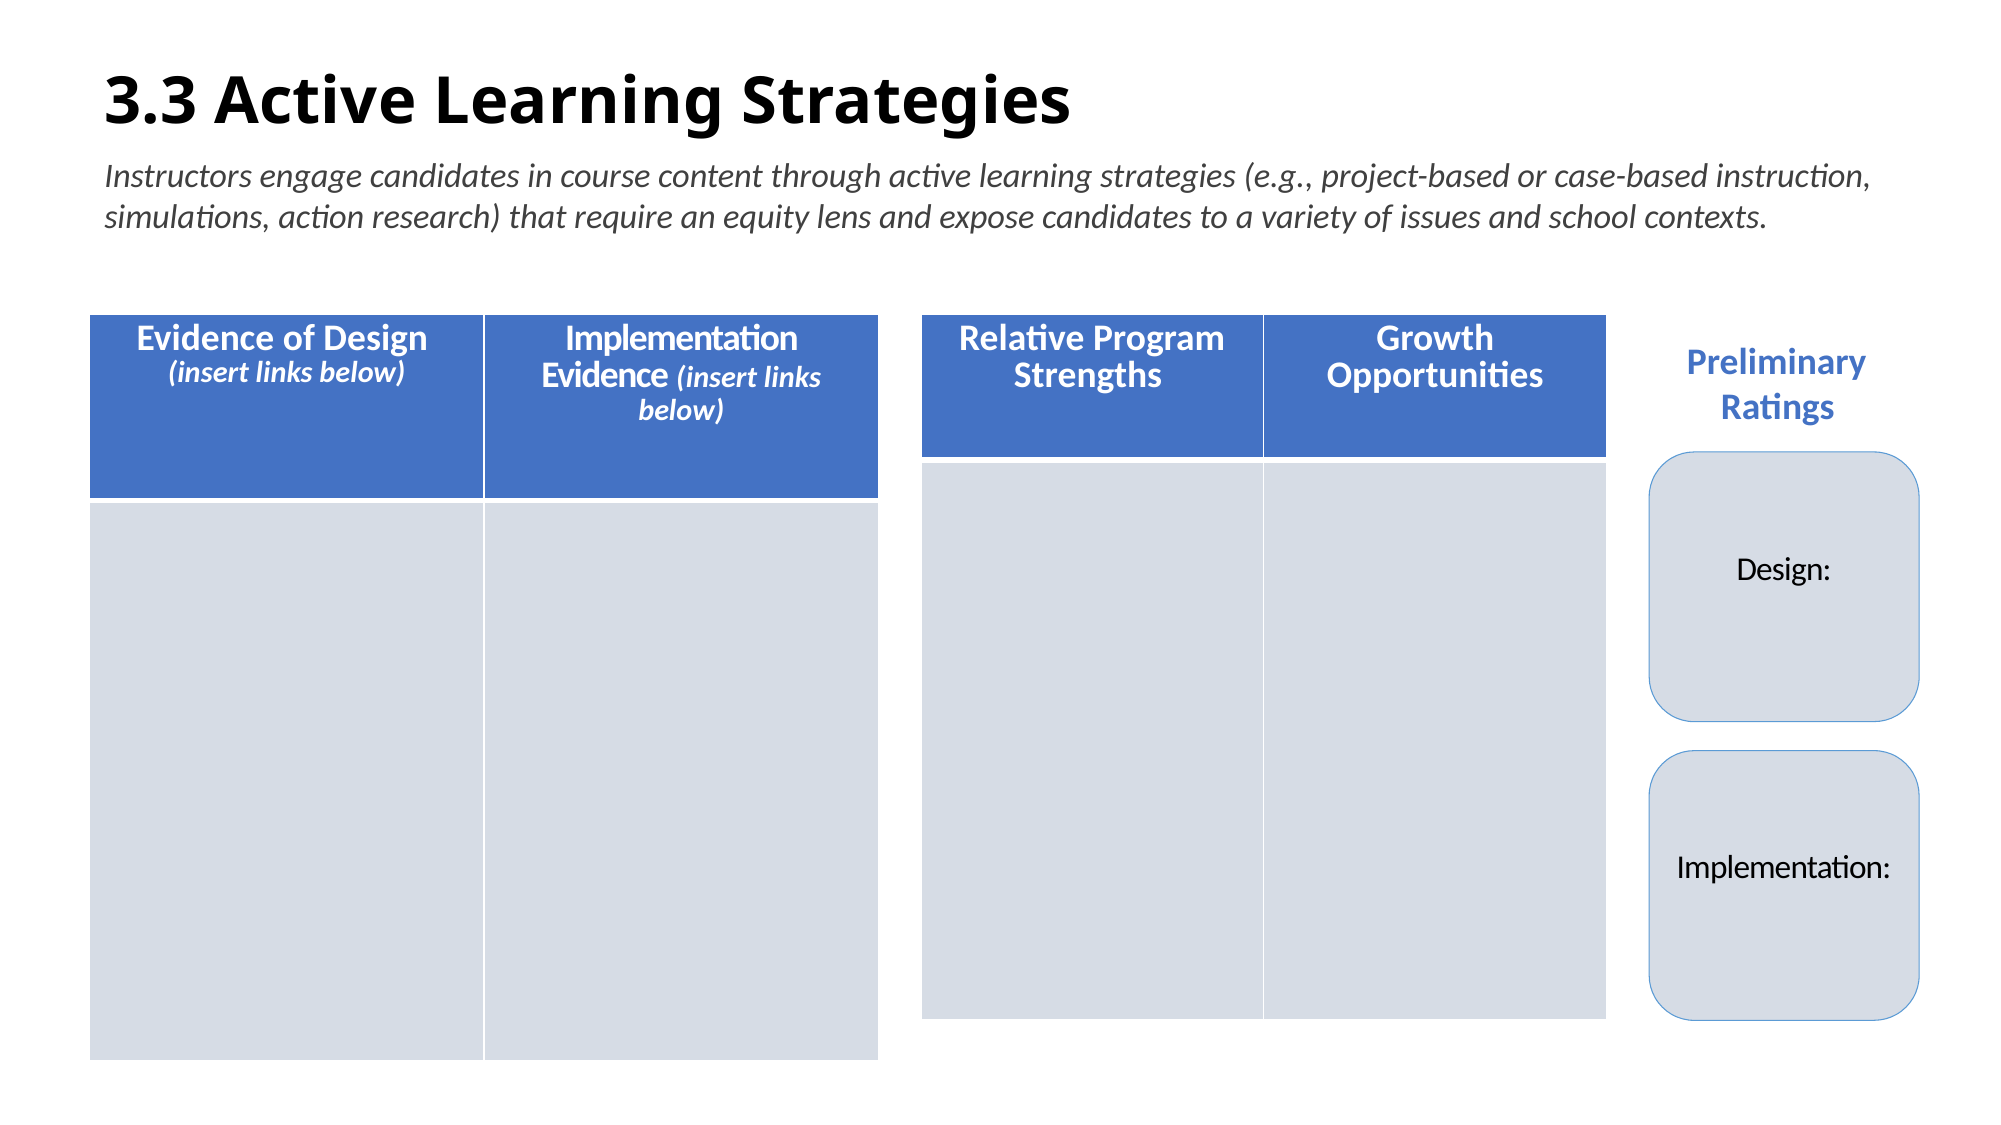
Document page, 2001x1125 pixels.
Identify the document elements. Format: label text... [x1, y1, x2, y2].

title 3.3 Active Learning Strategies [89, 59, 1863, 145]
table_header Evidence of Design (insert links below) [90, 315, 483, 498]
text_box Preliminary Ratings [1629, 329, 1920, 435]
table_header Implementation Evidence (insert links below) [485, 315, 878, 498]
table_cell [922, 463, 1263, 1019]
table_cell [1264, 463, 1606, 1019]
text_box Instructors engage candidates in course content through active learning strategies (e.g., project-based or case-based instruction, simulations, action research) that require an equity lens and expose candidates to a variety of issues and school contexts. [89, 145, 1911, 243]
table_cell [90, 503, 483, 1060]
table_header Growth Opportunities [1264, 315, 1606, 457]
text_box Implementation: [1648, 750, 1920, 1021]
table_header Relative Program Strengths [922, 315, 1263, 457]
table_cell [485, 503, 878, 1060]
text_box Design: [1648, 451, 1920, 723]
